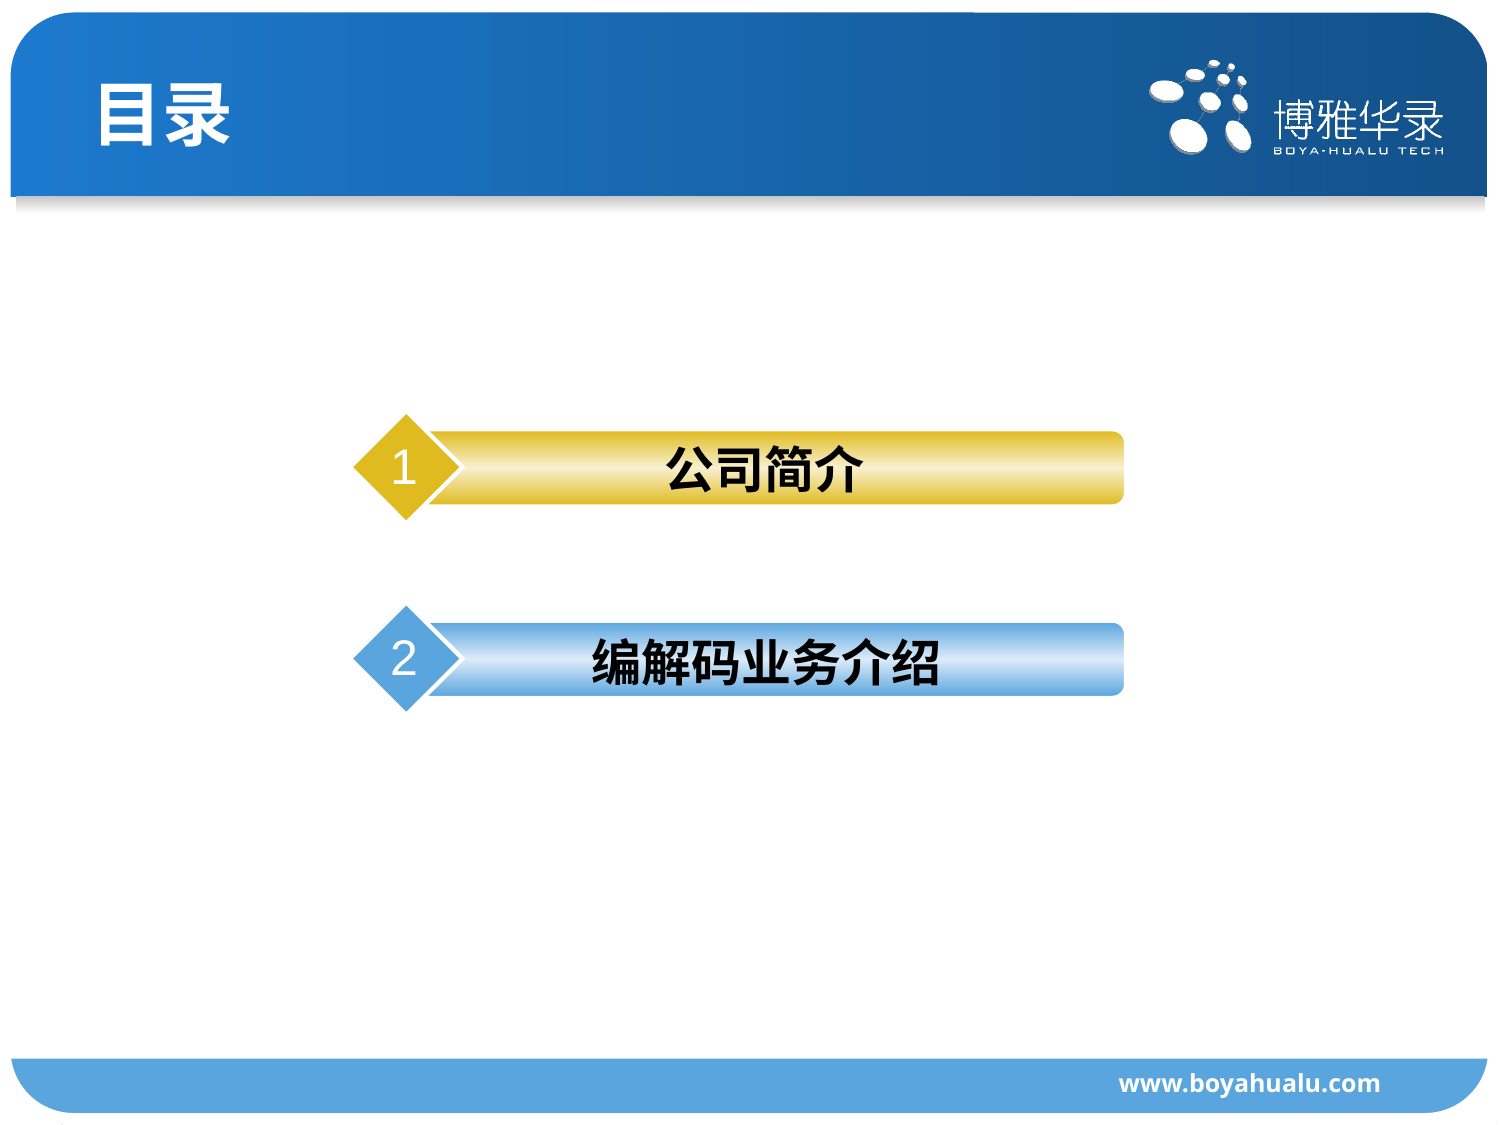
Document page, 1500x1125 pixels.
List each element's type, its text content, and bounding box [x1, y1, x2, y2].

title 目录 [76, 66, 1073, 160]
footer www.boyahualu.com [1012, 1059, 1488, 1113]
picture [1092, 30, 1500, 184]
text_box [349, 602, 1126, 716]
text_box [349, 410, 1126, 524]
